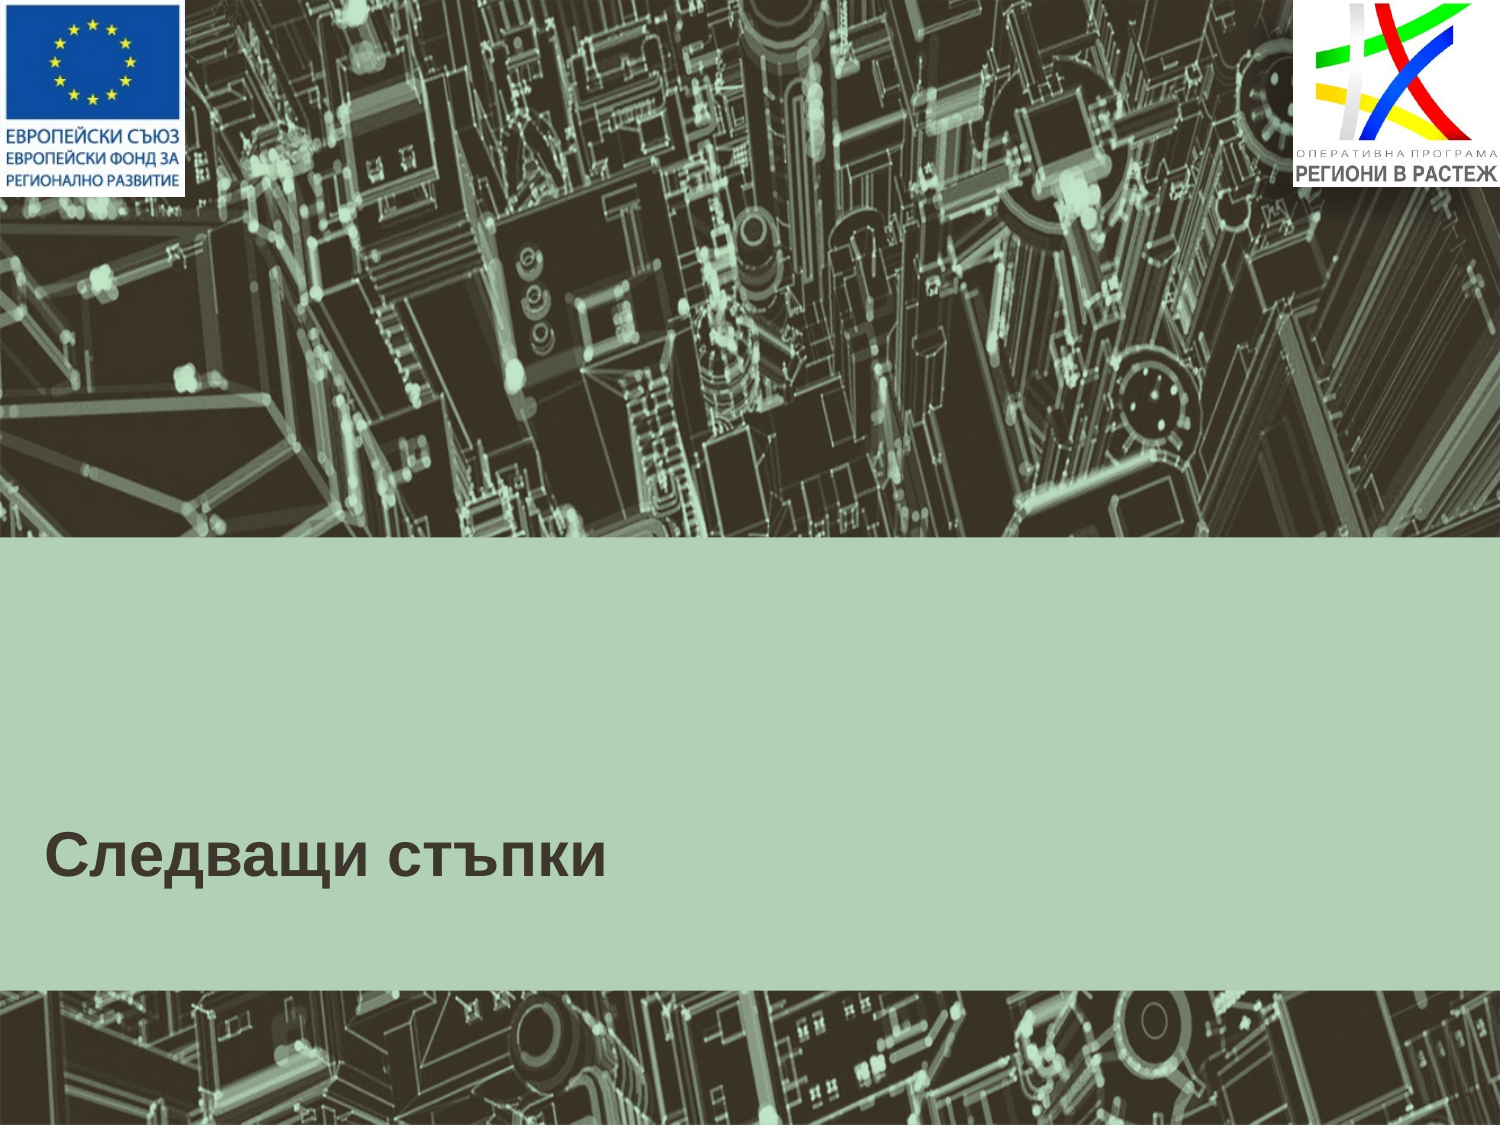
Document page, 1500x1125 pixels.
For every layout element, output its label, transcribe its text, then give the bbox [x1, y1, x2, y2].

title Следващи стъпки [29, 727, 1026, 898]
picture [0, 0, 1500, 537]
picture [0, 991, 1500, 1125]
